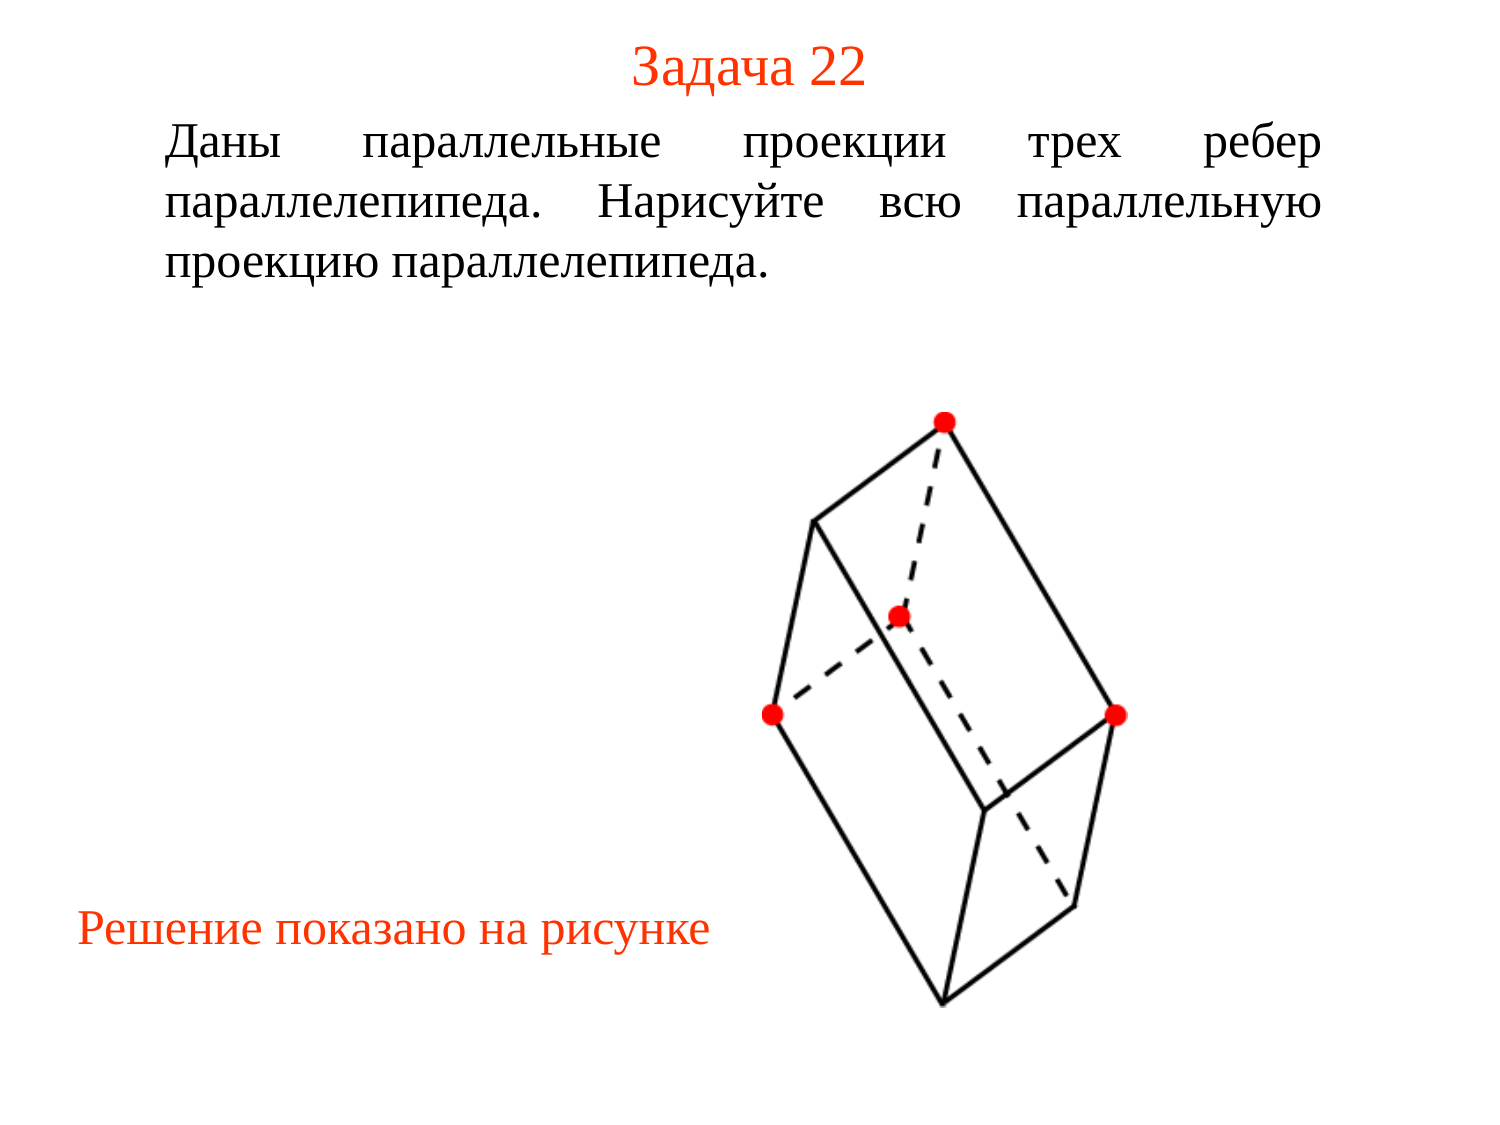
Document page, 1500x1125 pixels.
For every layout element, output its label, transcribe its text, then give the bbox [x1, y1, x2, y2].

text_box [62, 412, 1128, 1008]
title Задача 22 [112, 24, 1388, 100]
text_box Даны параллельные проекции трех ребер параллелепипеда. Нарисуйте всю параллельную проекцию параллелепипеда. [149, 99, 1338, 295]
